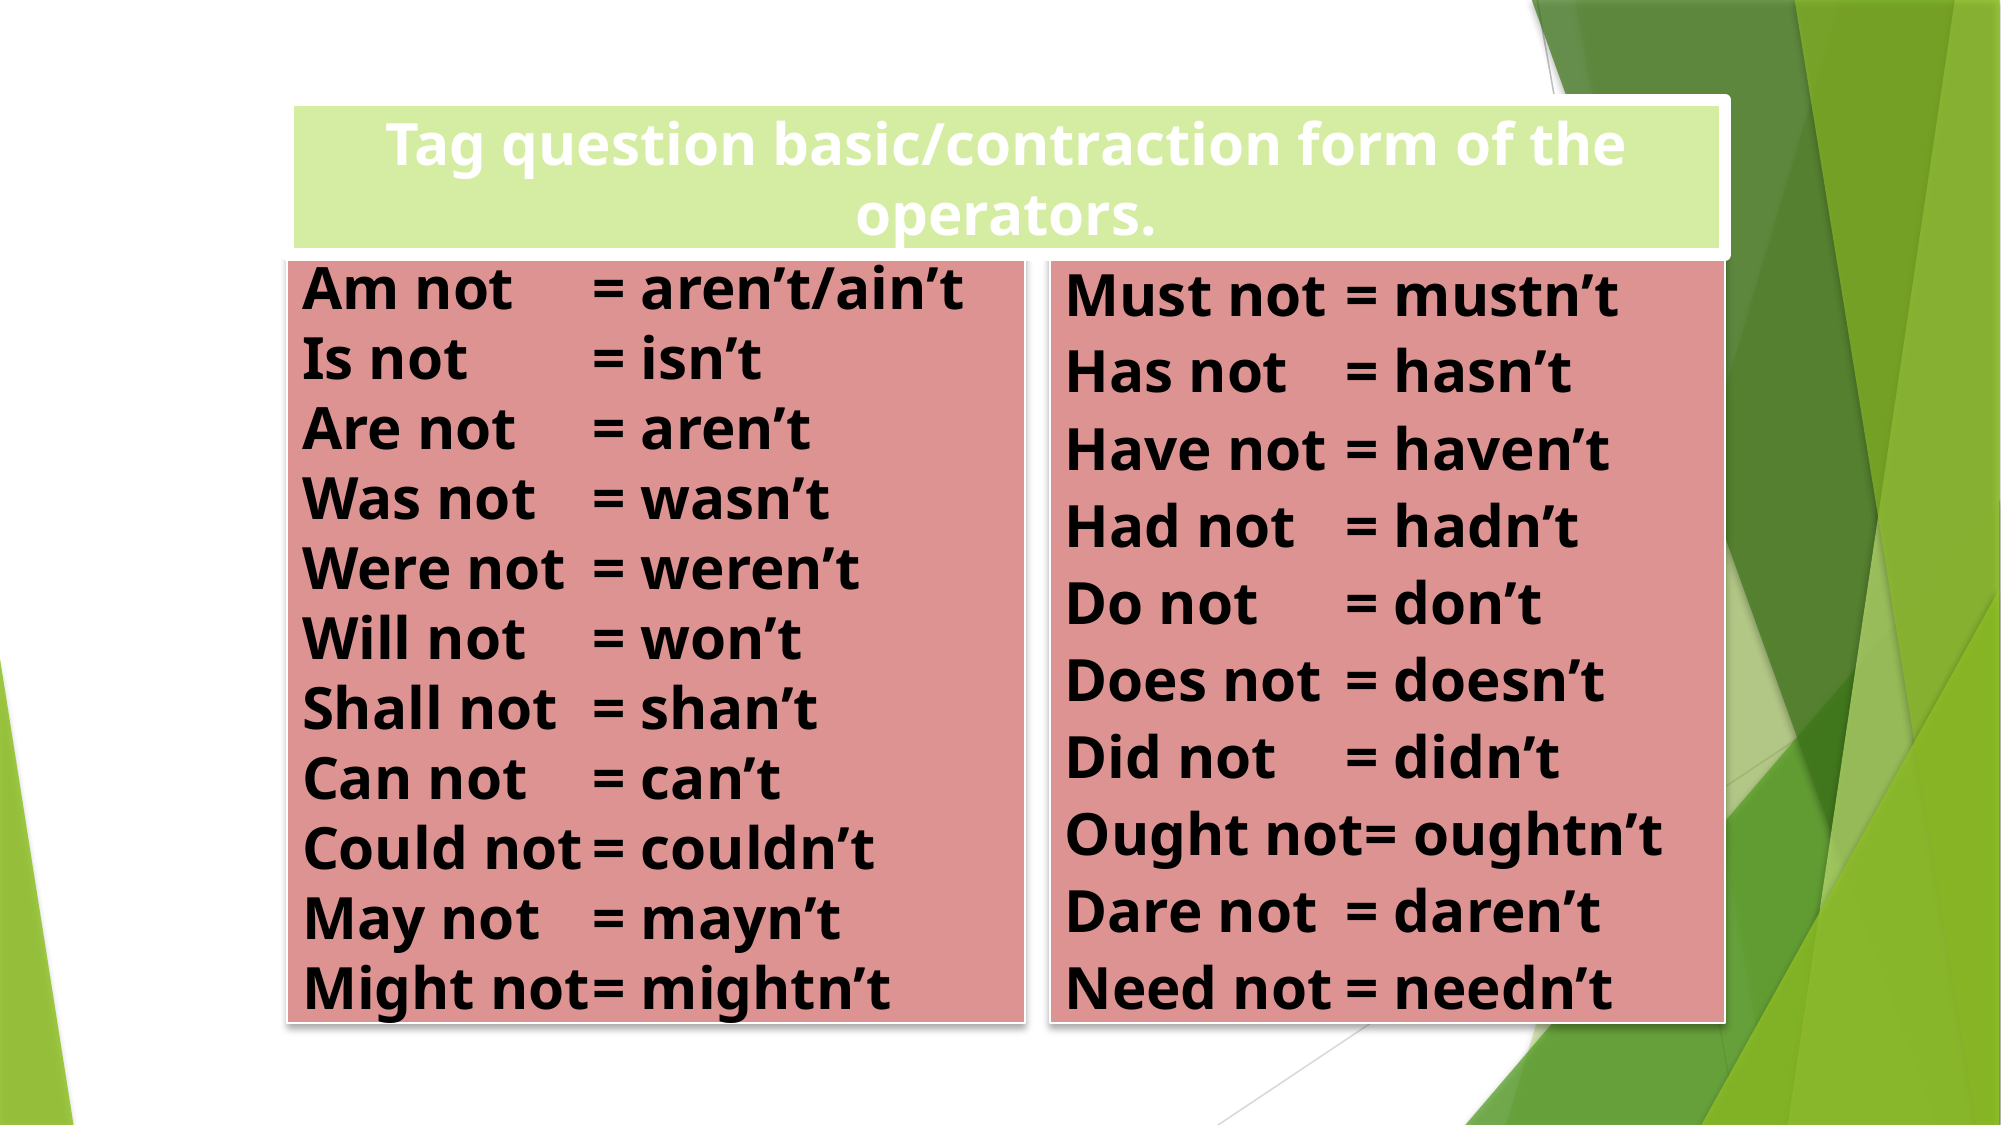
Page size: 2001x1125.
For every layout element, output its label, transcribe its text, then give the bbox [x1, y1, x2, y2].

text_box Must not = mustn’t Has not = hasn’t Have not = haven’t Had not = hadn’t Do not = don’t Does not = doesn’t Did not = didn’t Ought not = oughtn’t Dare not = daren’t Need not = needn’t [1049, 247, 1726, 1024]
text_box Tag question basic/contraction form of the operators. [287, 99, 1725, 255]
text_box Am not = aren’t/ain’t Is not = isn’t Are not = aren’t Was not = wasn’t Were not = weren’t Will not = won’t Shall not = shan’t Can not = can’t Could not = couldn’t May not = mayn’t Might not = mightn’t [286, 247, 1026, 1024]
